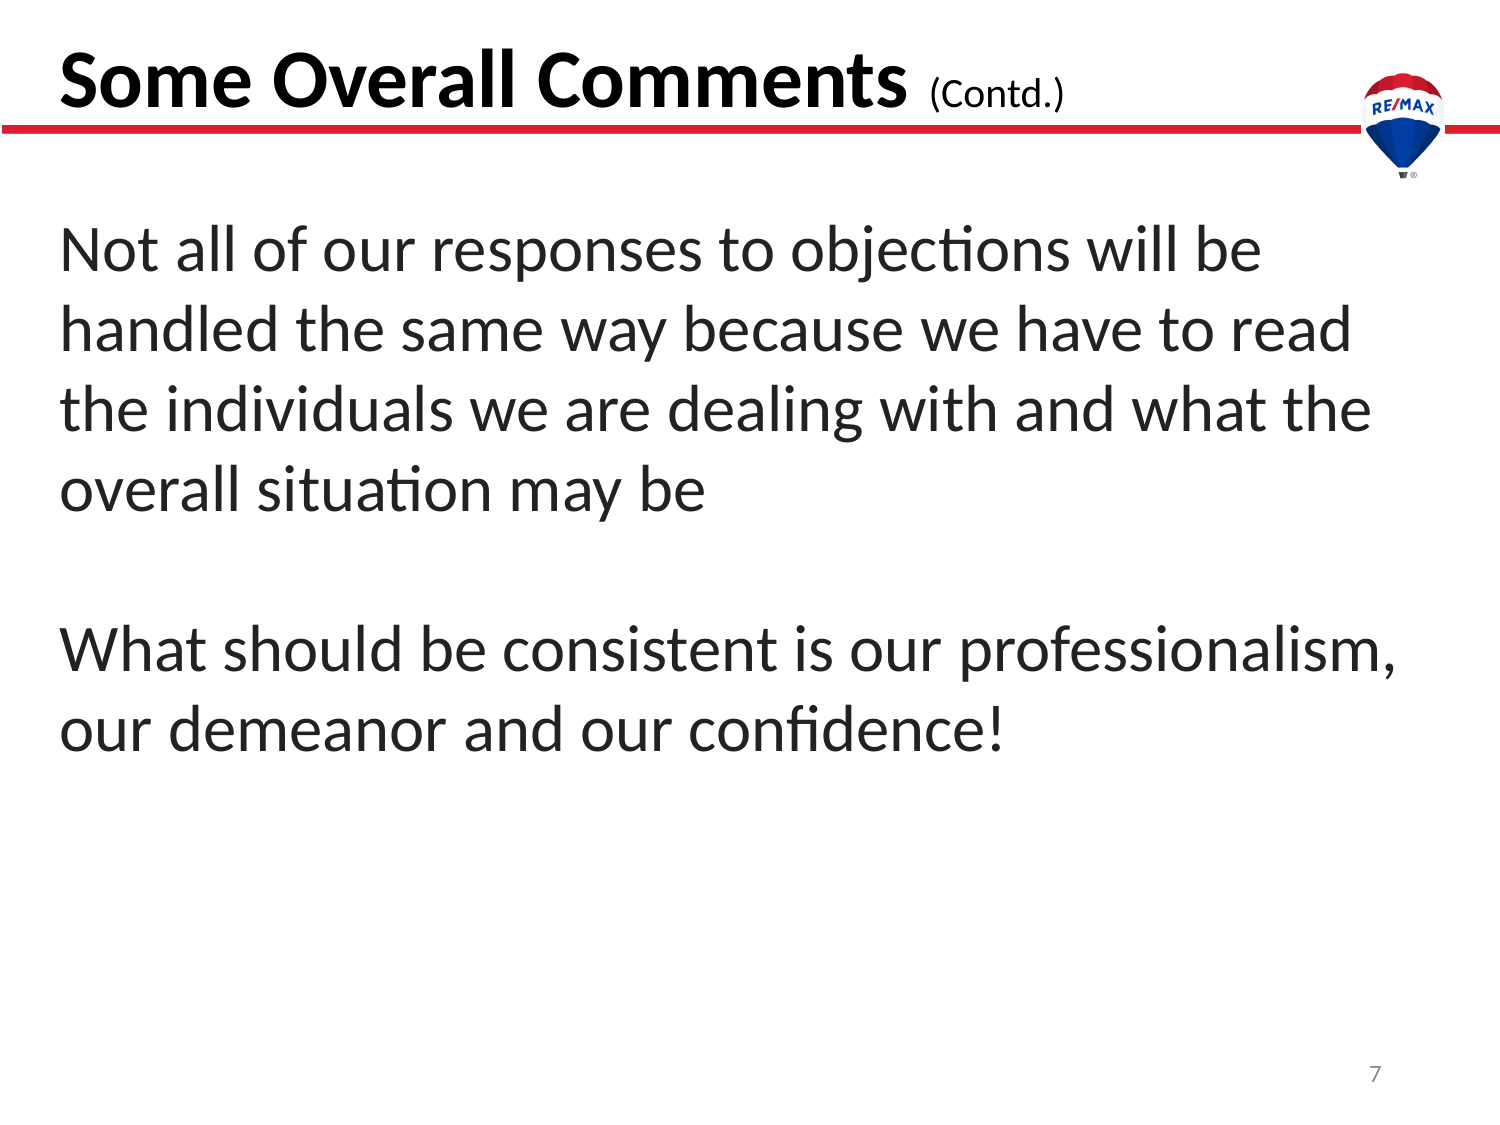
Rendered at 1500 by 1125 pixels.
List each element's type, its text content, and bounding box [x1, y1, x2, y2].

text_box Some Overall Comments (Contd.) [44, 16, 1362, 125]
text_box Not all of our responses to objections will be handled the same way because we have to read the individuals we are dealing with and what the overall situation may be What should be consistent is our professionalism, our demeanor and our confidence! [45, 197, 1466, 863]
slide_number 7 [1059, 1042, 1397, 1103]
picture [0, 72, 1500, 179]
